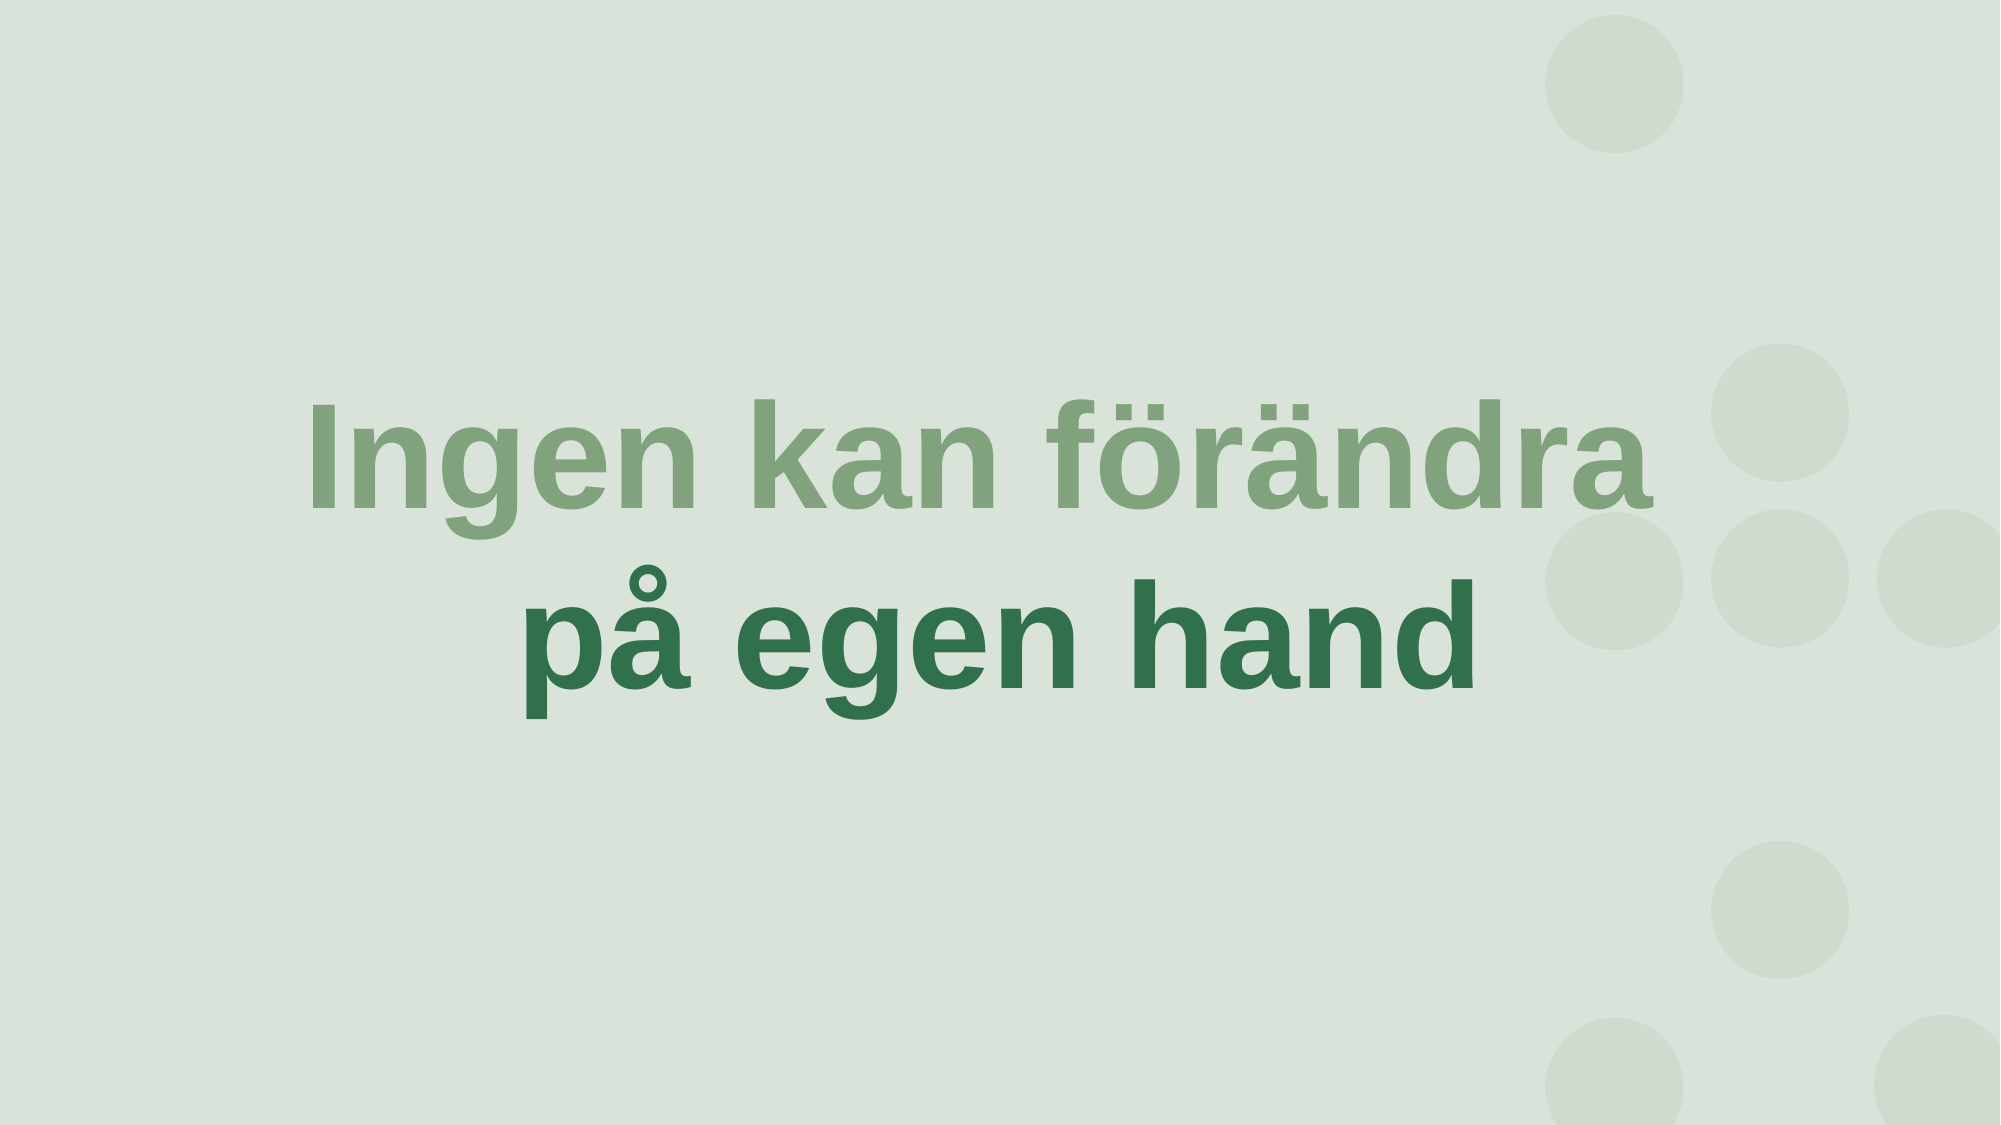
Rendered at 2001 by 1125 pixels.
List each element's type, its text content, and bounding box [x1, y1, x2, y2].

title Ingen kan förändra på egen hand [137, 169, 1863, 909]
